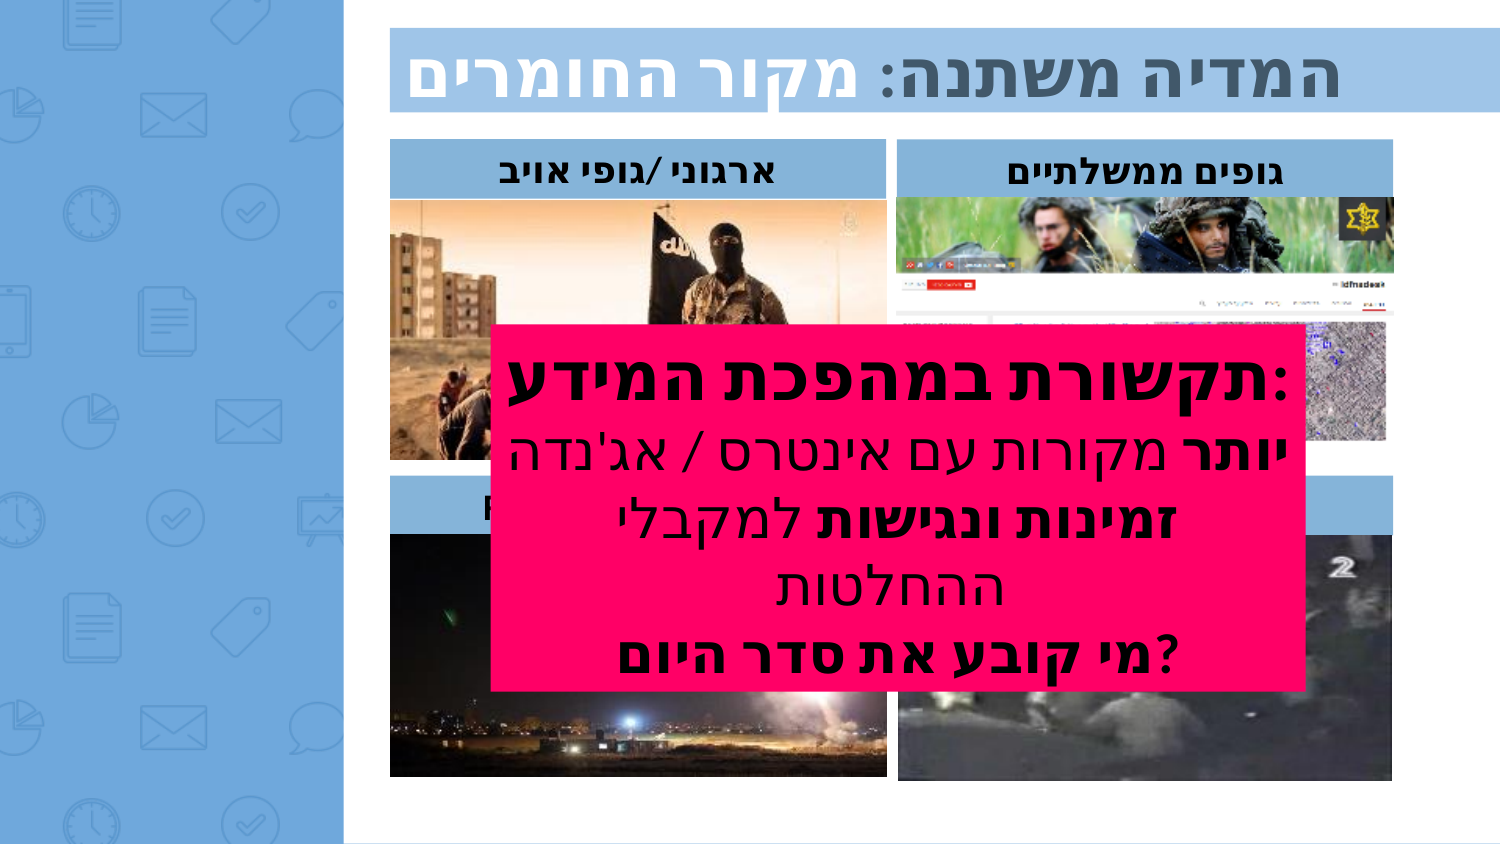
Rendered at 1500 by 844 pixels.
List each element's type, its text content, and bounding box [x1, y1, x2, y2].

text_box ארגוני /גופי אויב [390, 139, 887, 199]
picture [896, 197, 1394, 452]
text_box צלמים Free-lancers [390, 475, 490, 532]
text_box אזרחים 'רגילים' [1306, 475, 1394, 536]
text_box גופים ממשלתיים [896, 139, 1394, 196]
picture [389, 534, 887, 778]
picture [389, 200, 887, 460]
text_box המדיה משתנה: מקור החומרים [389, 27, 1500, 113]
picture [897, 535, 1393, 781]
text_box תקשורת במהפכת המידע: יותר מקורות עם אינטרס / אג'נדה זמינות ונגישות למקבלי ההחלטות מי קובע את סדר היום? [490, 456, 1306, 541]
